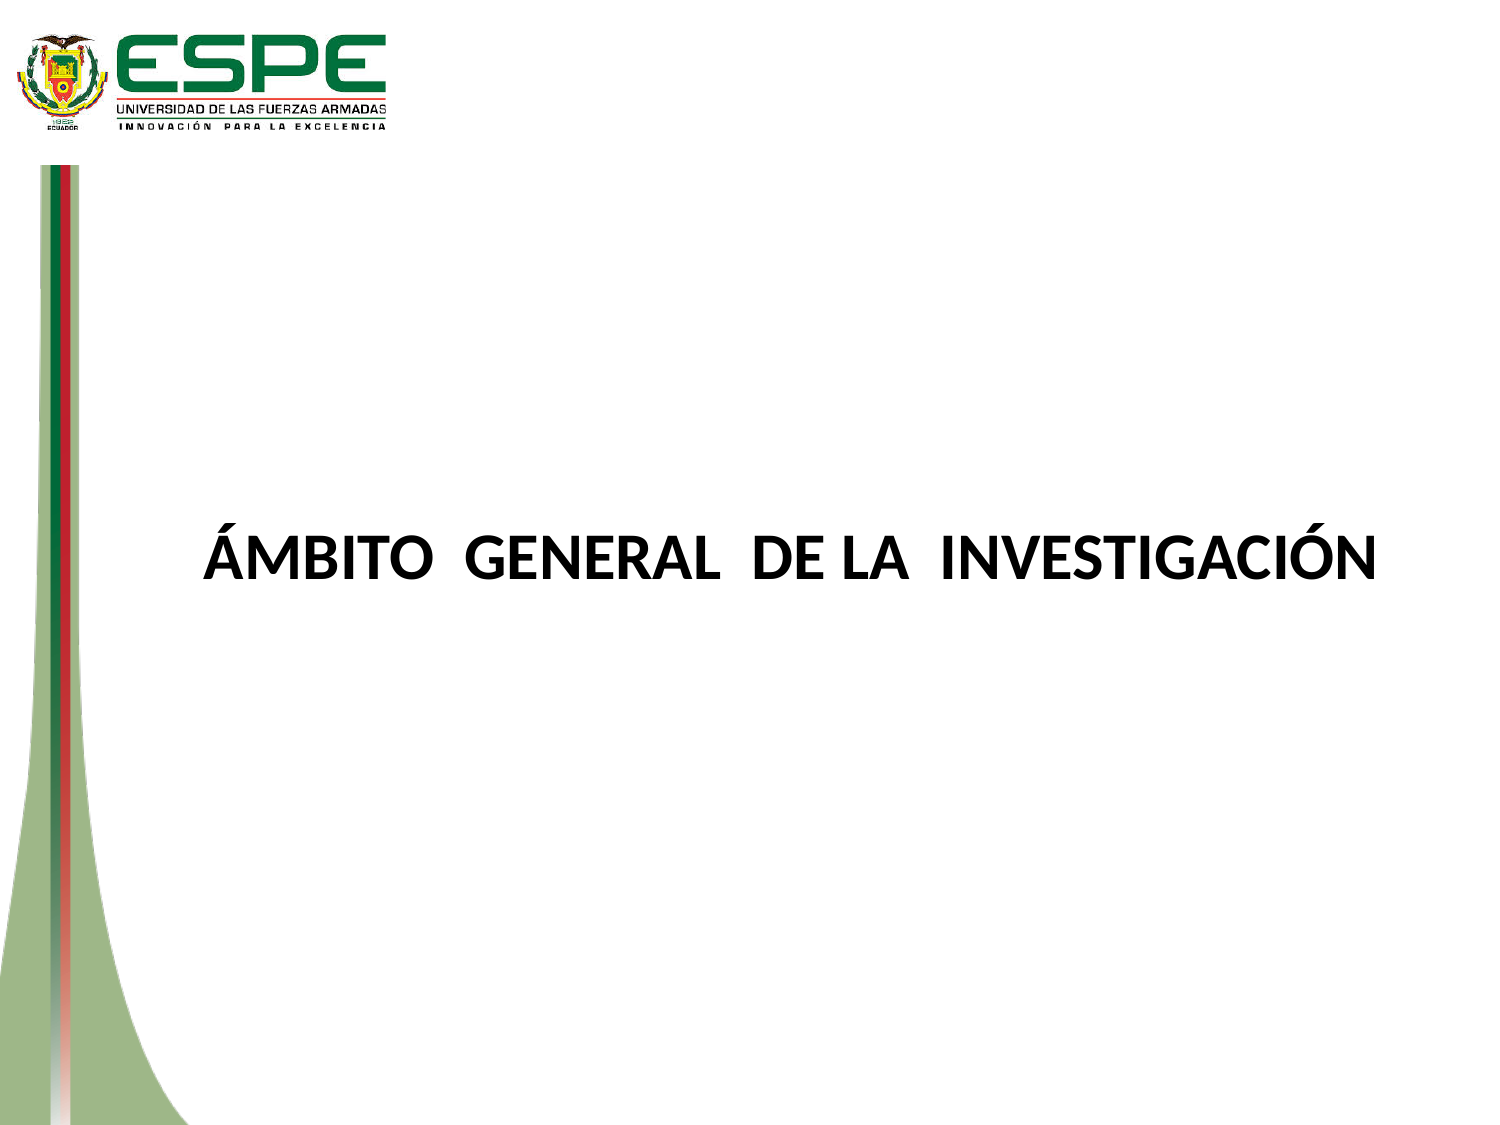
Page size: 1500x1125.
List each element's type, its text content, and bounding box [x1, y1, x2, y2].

picture [17, 34, 386, 130]
text_box ÁMBITO GENERAL DE LA INVESTIGACIÓN [189, 505, 1395, 601]
